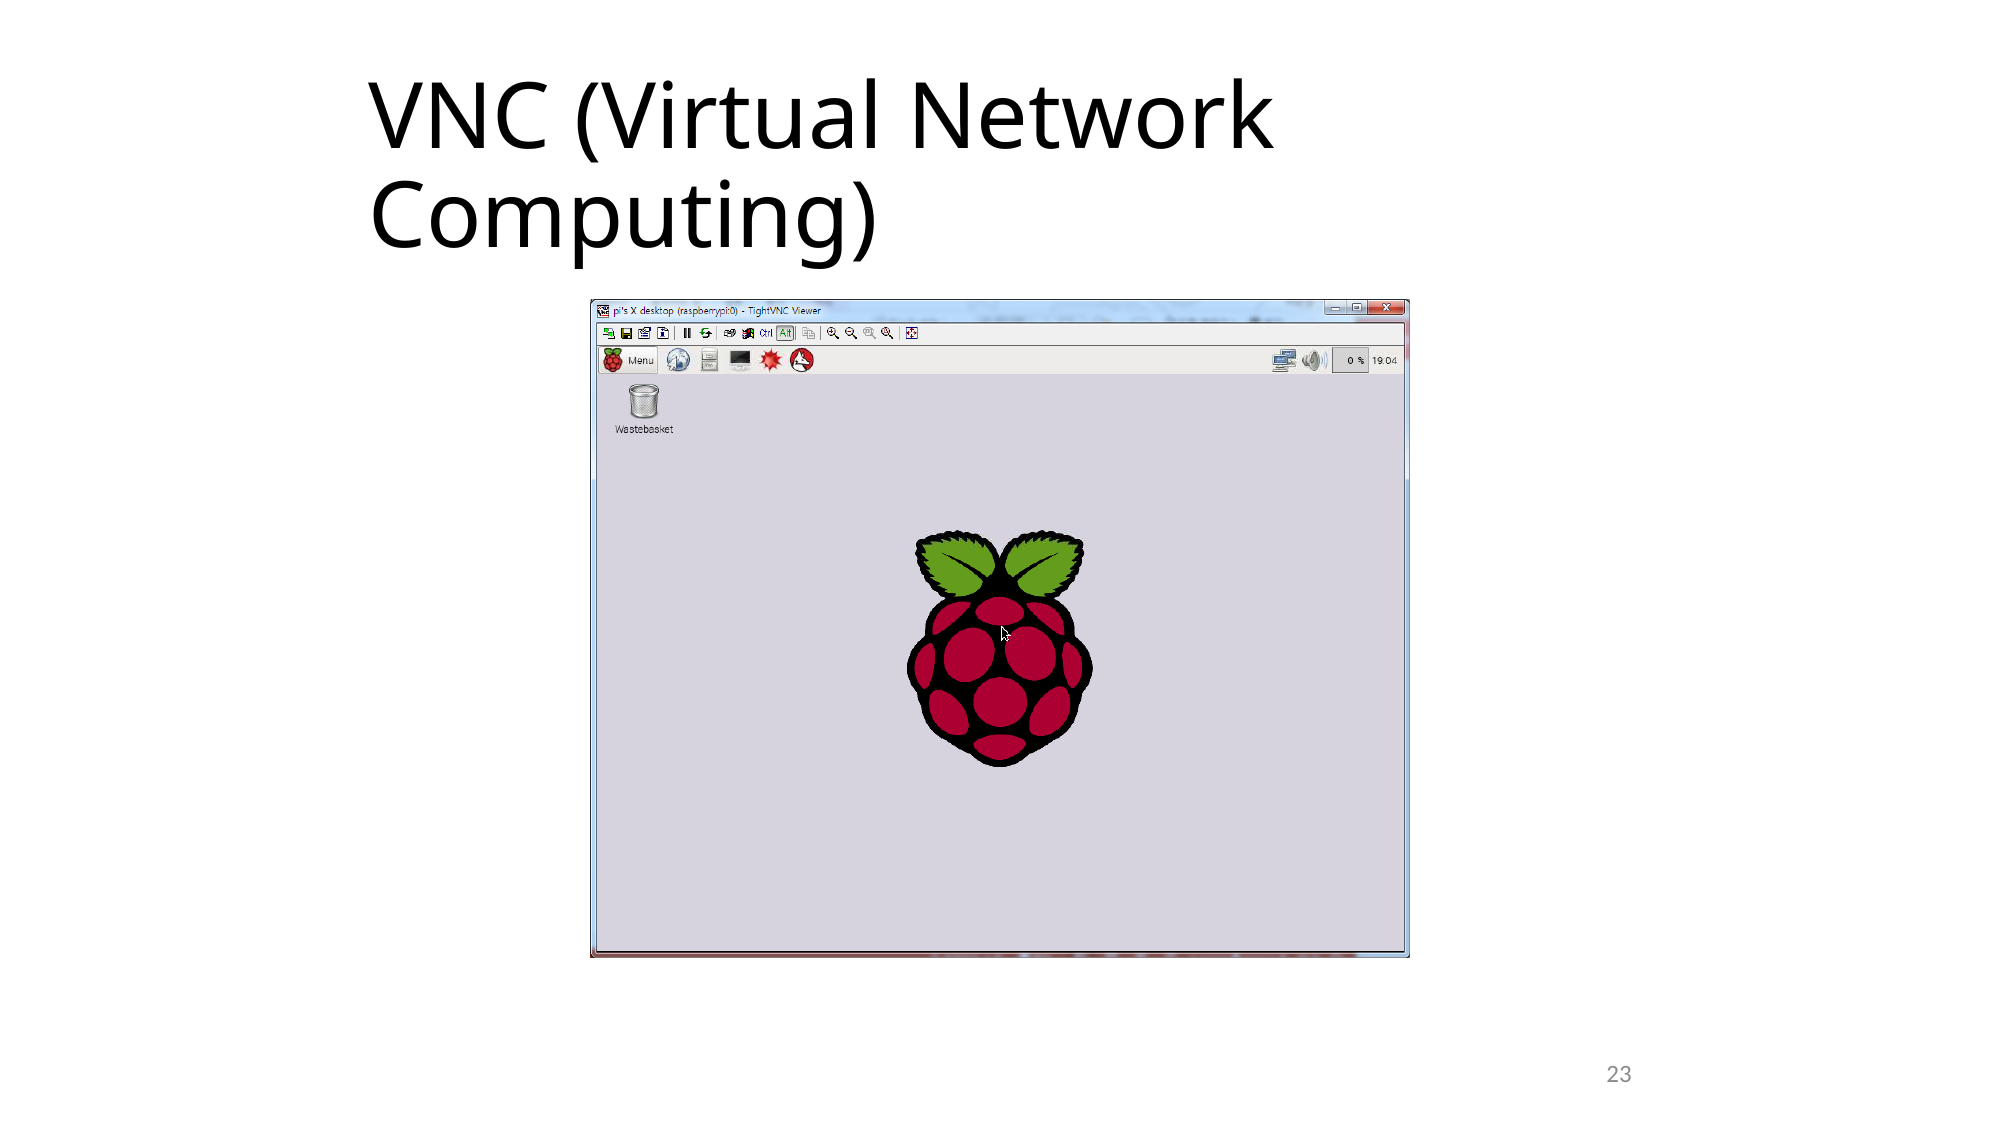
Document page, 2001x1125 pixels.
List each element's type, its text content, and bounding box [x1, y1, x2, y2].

title VNC (Virtual Network Computing) [353, 59, 1647, 278]
slide_number 23 [1309, 1042, 1647, 1103]
picture [590, 299, 1410, 958]
